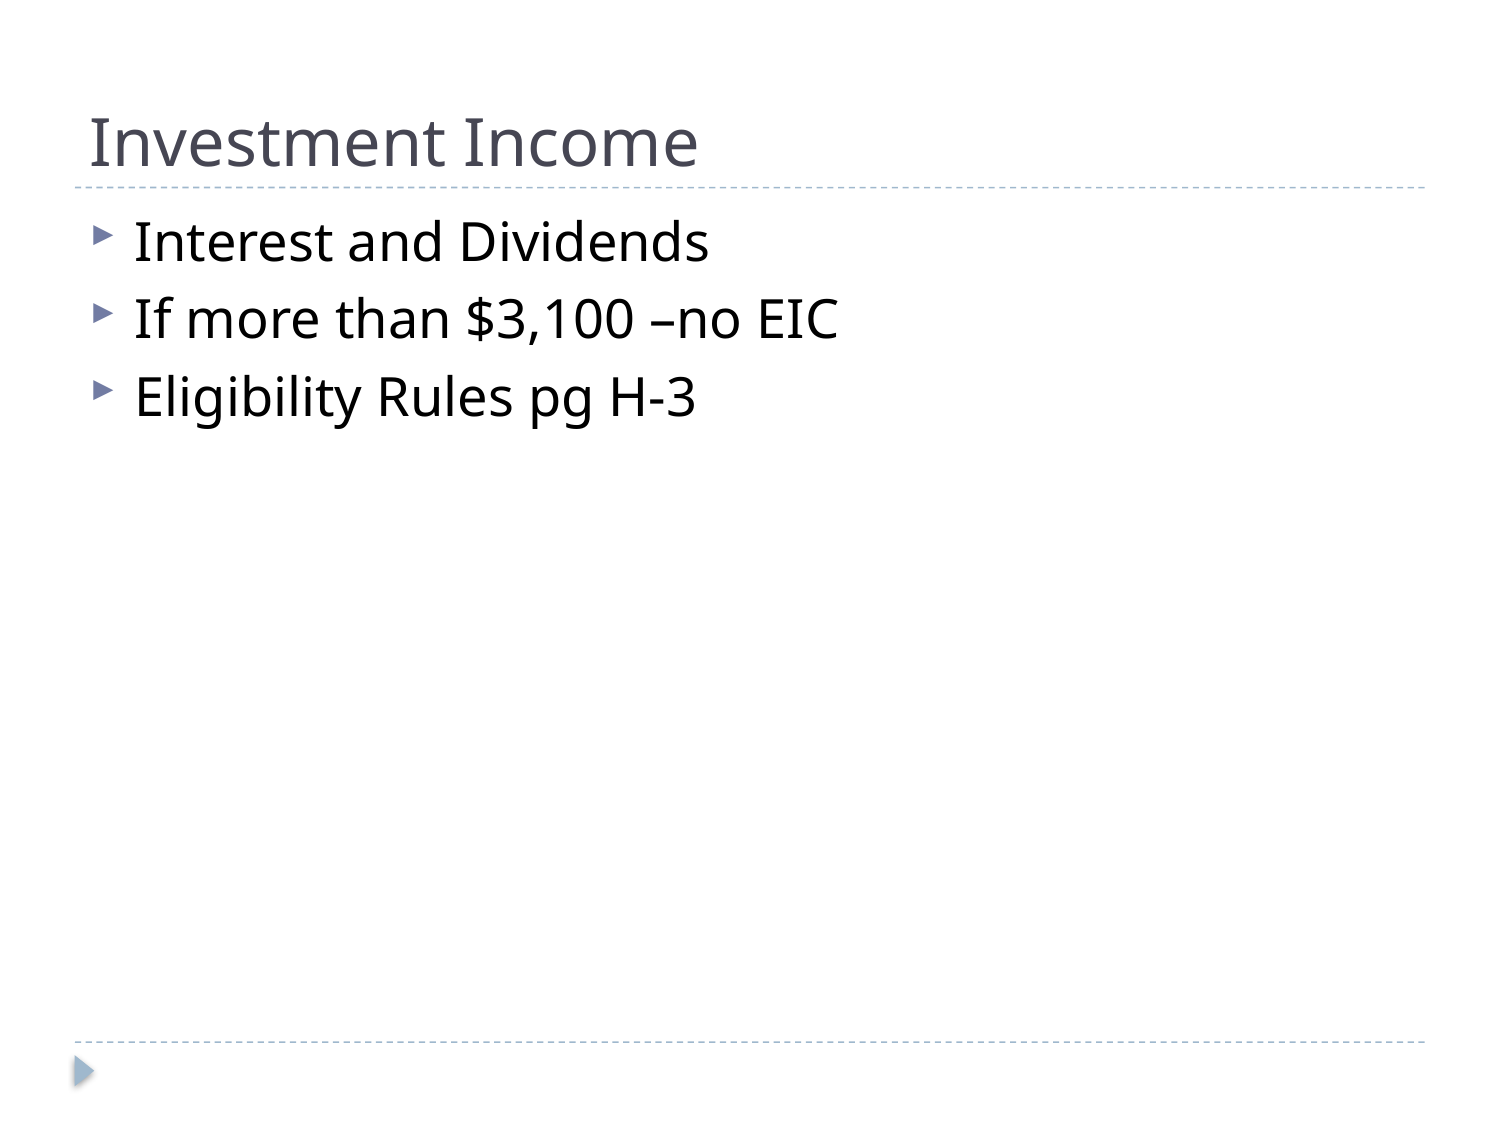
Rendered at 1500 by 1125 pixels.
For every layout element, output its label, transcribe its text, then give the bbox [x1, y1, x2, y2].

title Investment Income [75, 24, 1425, 188]
list Interest and Dividends If more than $3,100 –no EIC Eligibility Rules pg H-3 [75, 200, 1425, 1010]
